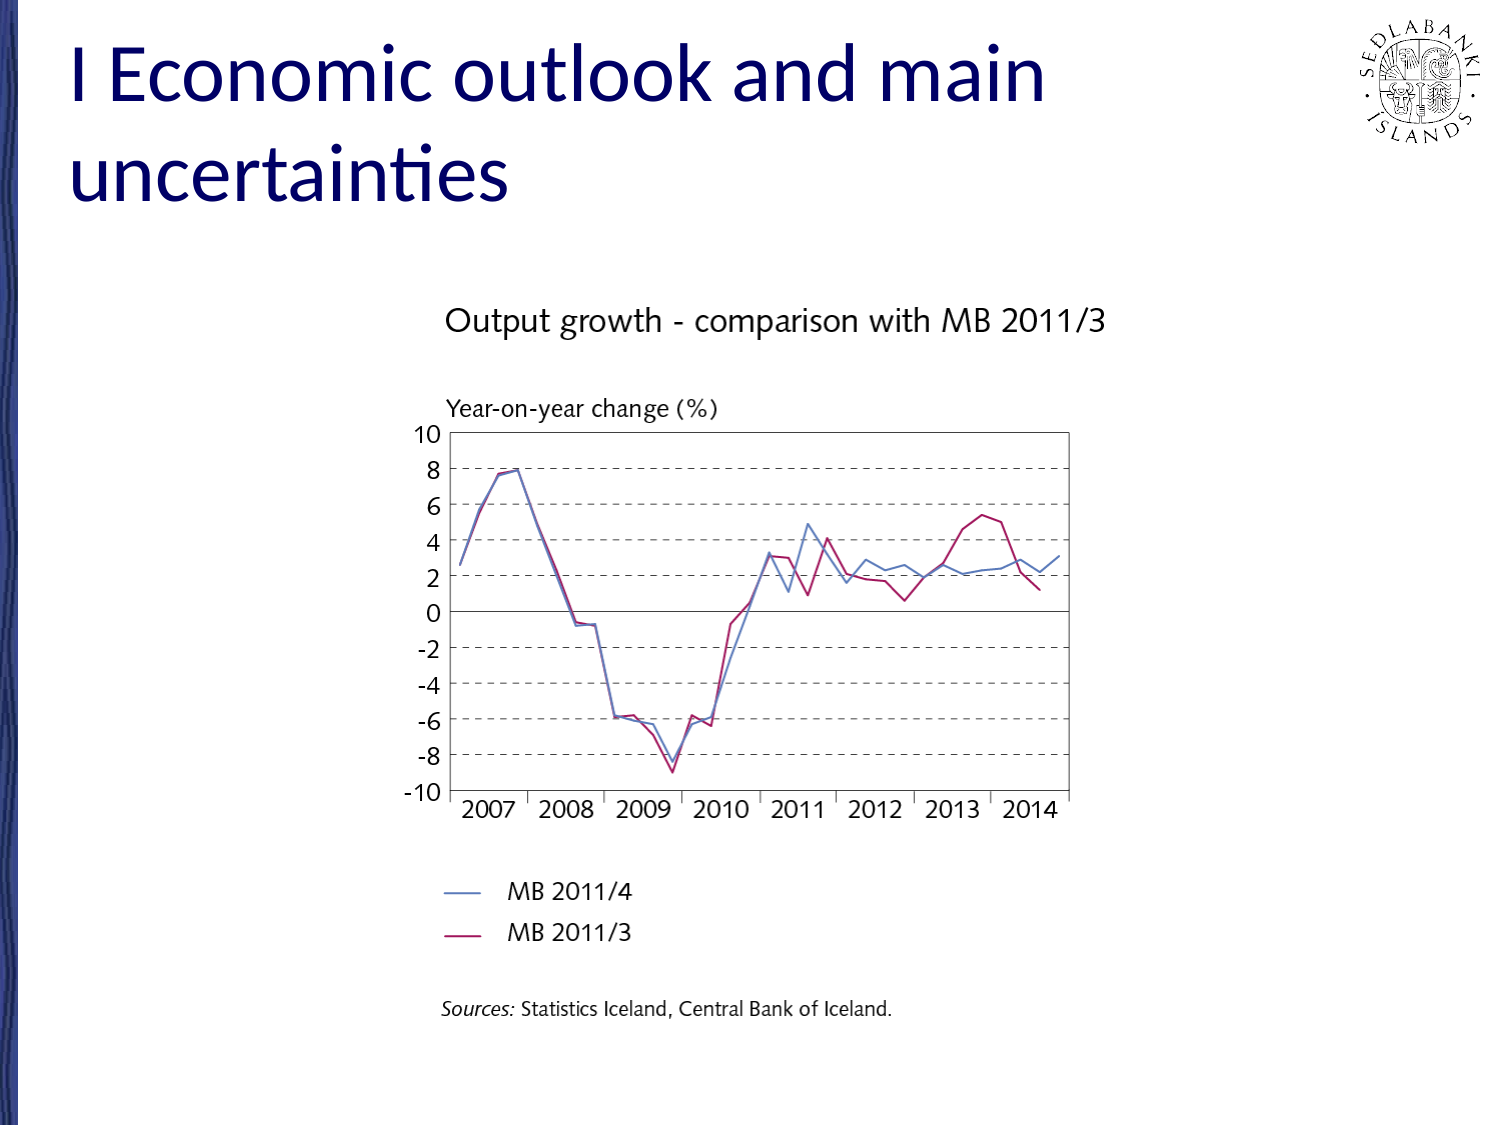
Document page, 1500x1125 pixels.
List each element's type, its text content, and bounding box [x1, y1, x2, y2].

title I Economic outlook and main uncertainties [52, 10, 1353, 209]
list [403, 303, 1109, 1023]
picture [1357, 18, 1482, 149]
picture [0, 0, 18, 1125]
